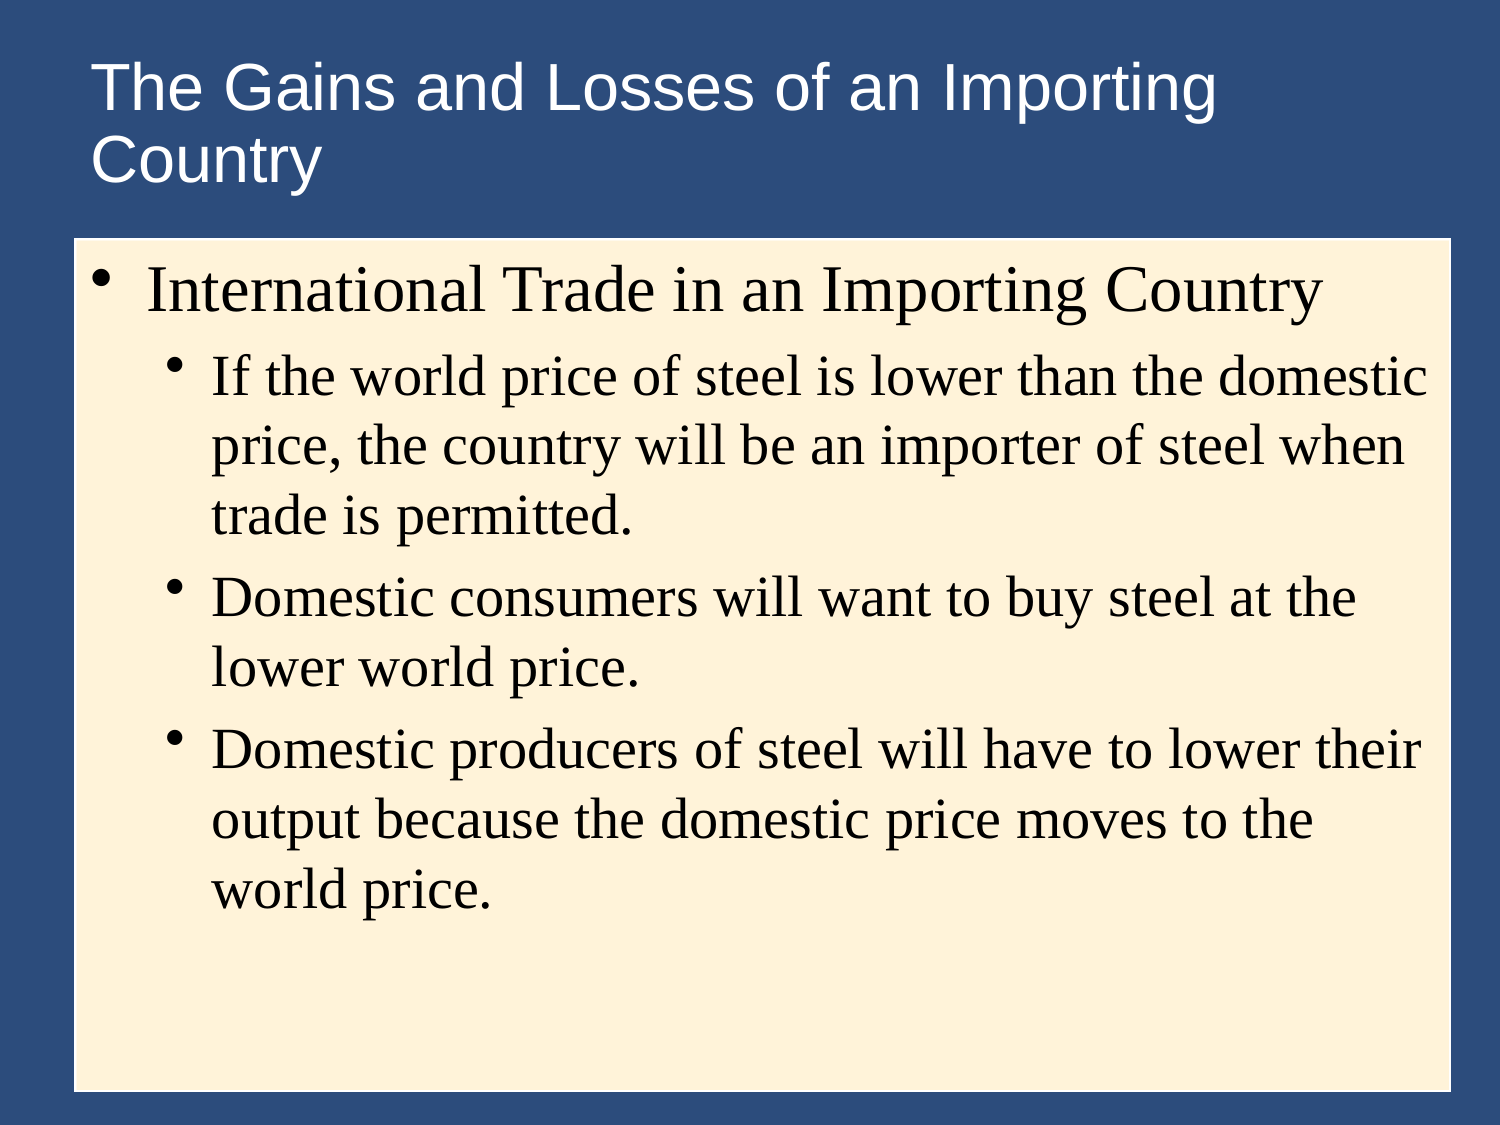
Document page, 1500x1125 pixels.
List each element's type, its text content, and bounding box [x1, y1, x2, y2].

title The Gains and Losses of an Importing Country [74, 24, 1451, 226]
picture [74, 238, 1451, 1092]
list International Trade in an Importing Country If the world price of steel is lower than the domestic price, the country will be an importer of steel when trade is permitted. Domestic consumers will want to buy steel at the lower world price. Domestic producers of steel will have to lower their output because the domestic price moves to the world price. [74, 237, 1450, 1090]
